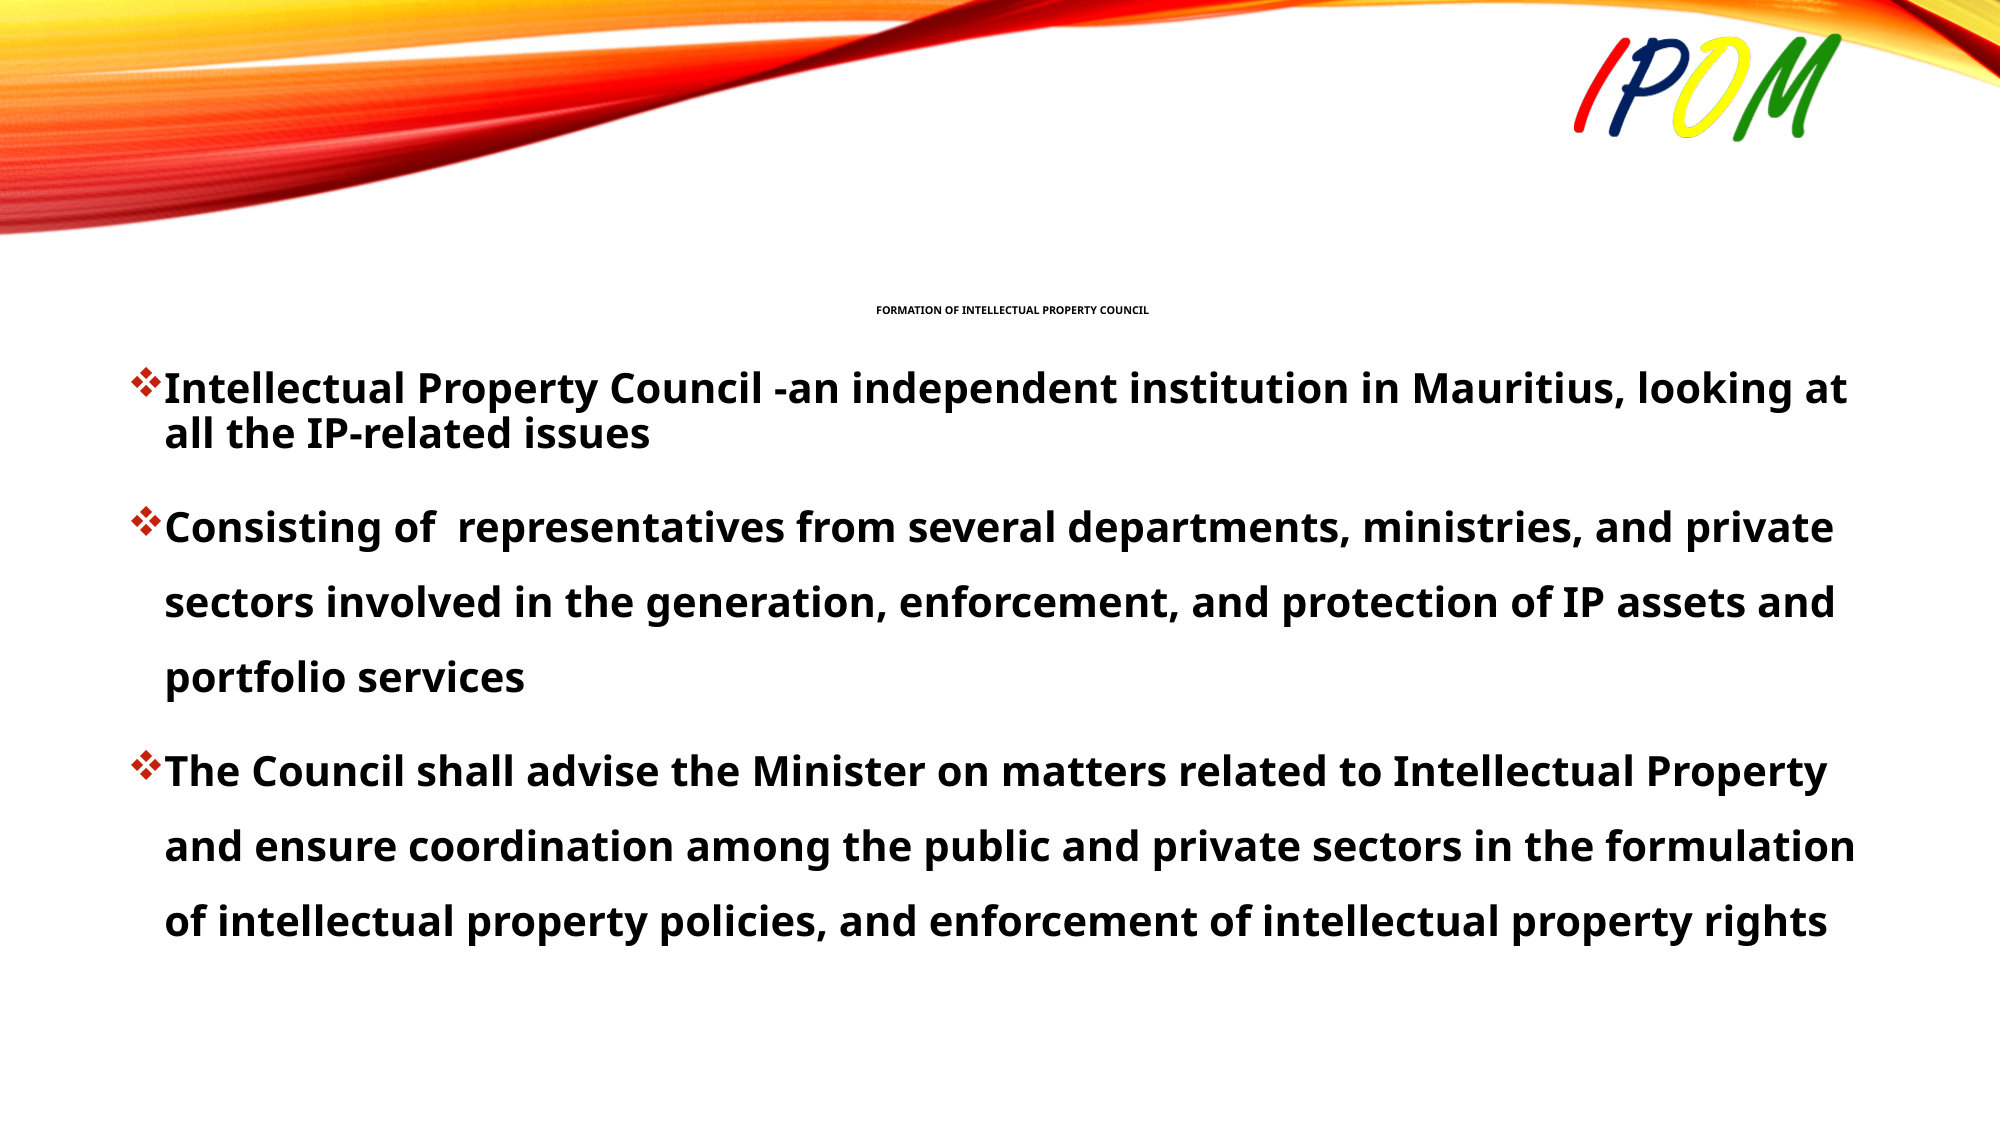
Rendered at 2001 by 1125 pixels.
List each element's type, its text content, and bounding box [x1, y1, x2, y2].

picture [0, 0, 2000, 237]
list Intellectual Property Council -an independent institution in Mauritius, looking at all the IP-related issues Consisting of representatives from several departments, ministries, and private sectors involved in the generation, enforcement, and protection of IP assets and portfolio services The Council shall advise the Minister on matters related to Intellectual Property and ensure coordination among the public and private sectors in the formulation of intellectual property policies, and enforcement of intellectual property rights [112, 360, 1888, 1013]
title FORMATION OF INTELLECTUAL PROPERTY COUNCIL [141, 297, 1888, 338]
